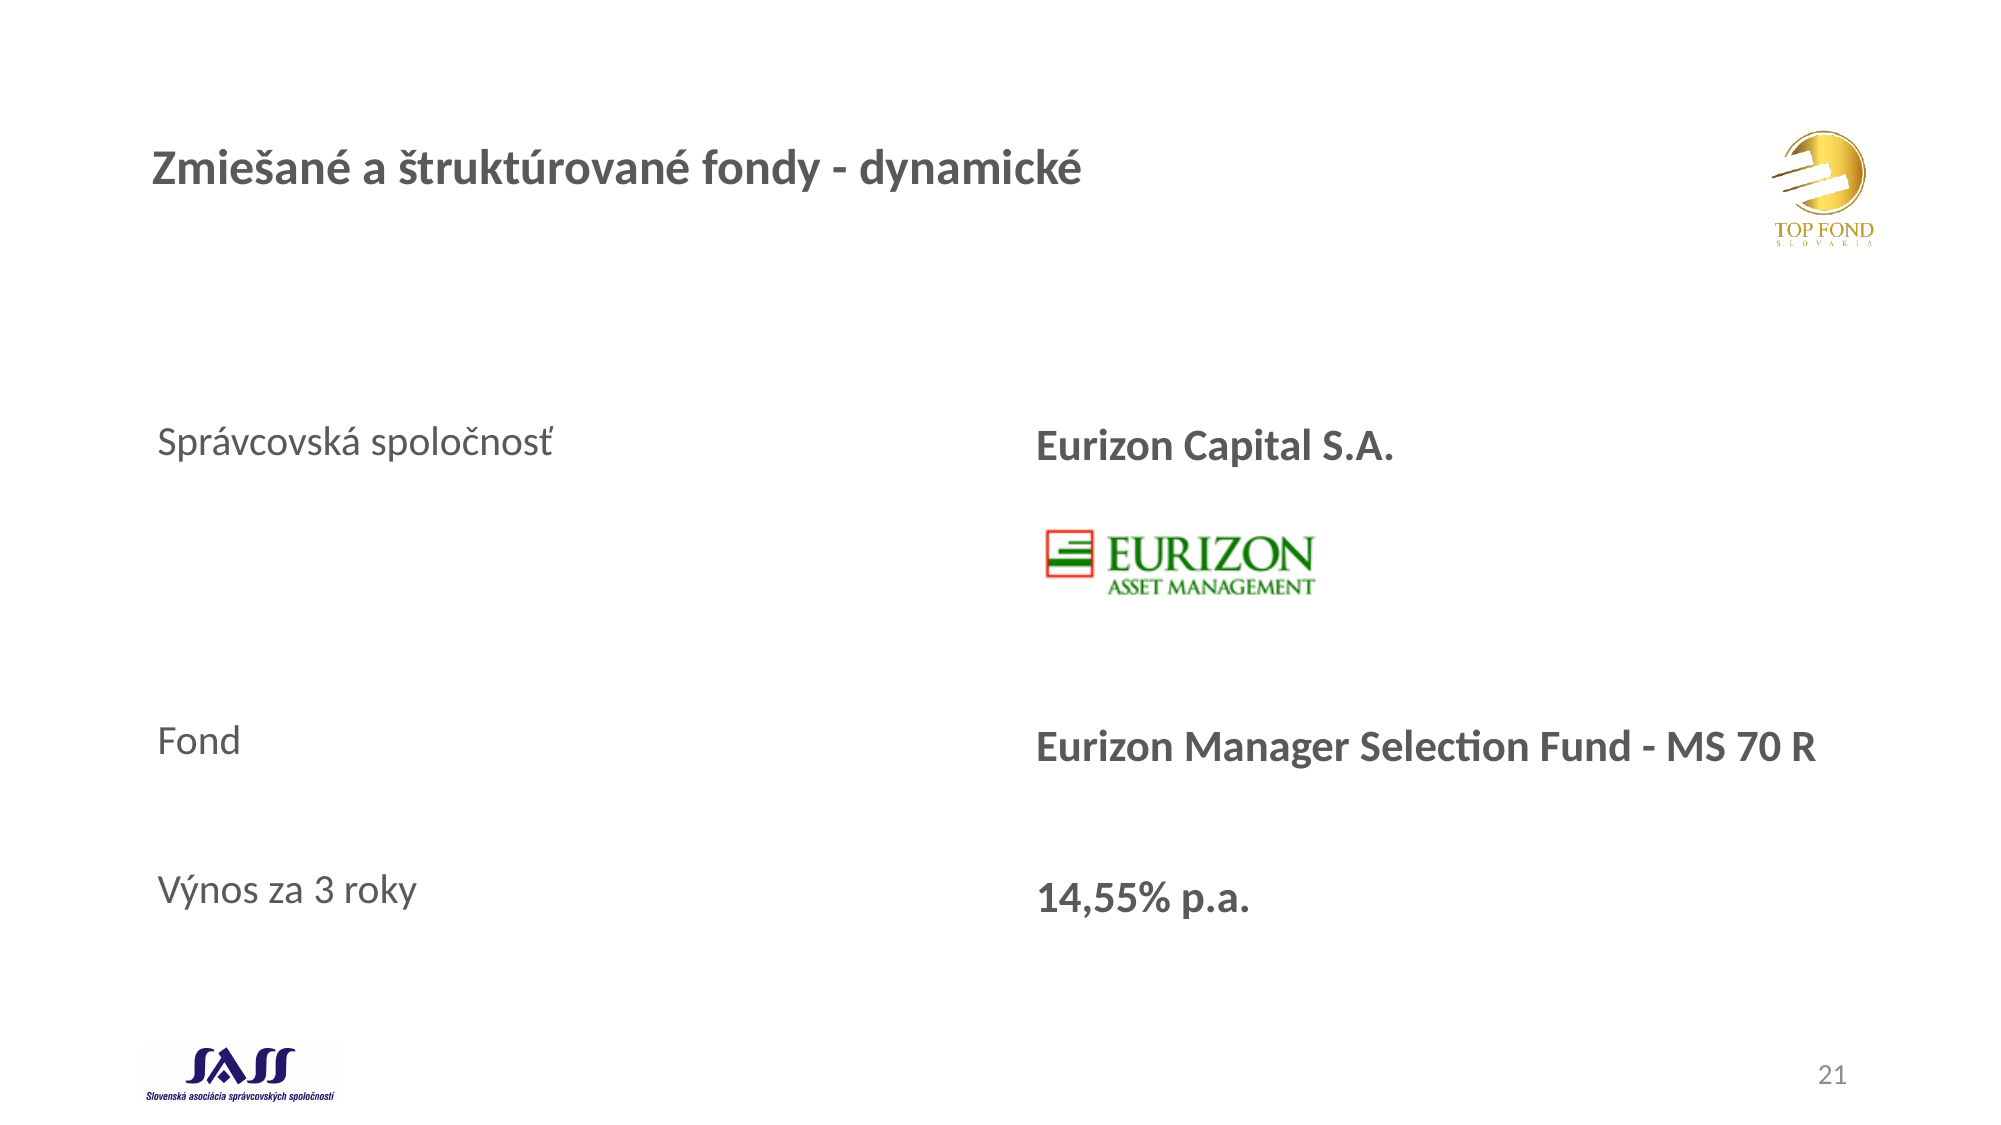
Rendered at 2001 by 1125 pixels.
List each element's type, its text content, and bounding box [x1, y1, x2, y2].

text_box Eurizon Capital S.A. Eurizon Manager Selection Fund - MS 70 R 14,55% p.a. [1021, 311, 1972, 929]
title Zmiešané a štruktúrované fondy - dynamické [137, 59, 1696, 278]
text_box Správcovská spoločnosť Fond Výnos za 3 roky [142, 304, 869, 922]
slide_number 21 [1412, 1042, 1863, 1103]
picture [1033, 516, 1329, 608]
picture [1696, 10, 1948, 366]
picture [137, 1046, 344, 1103]
